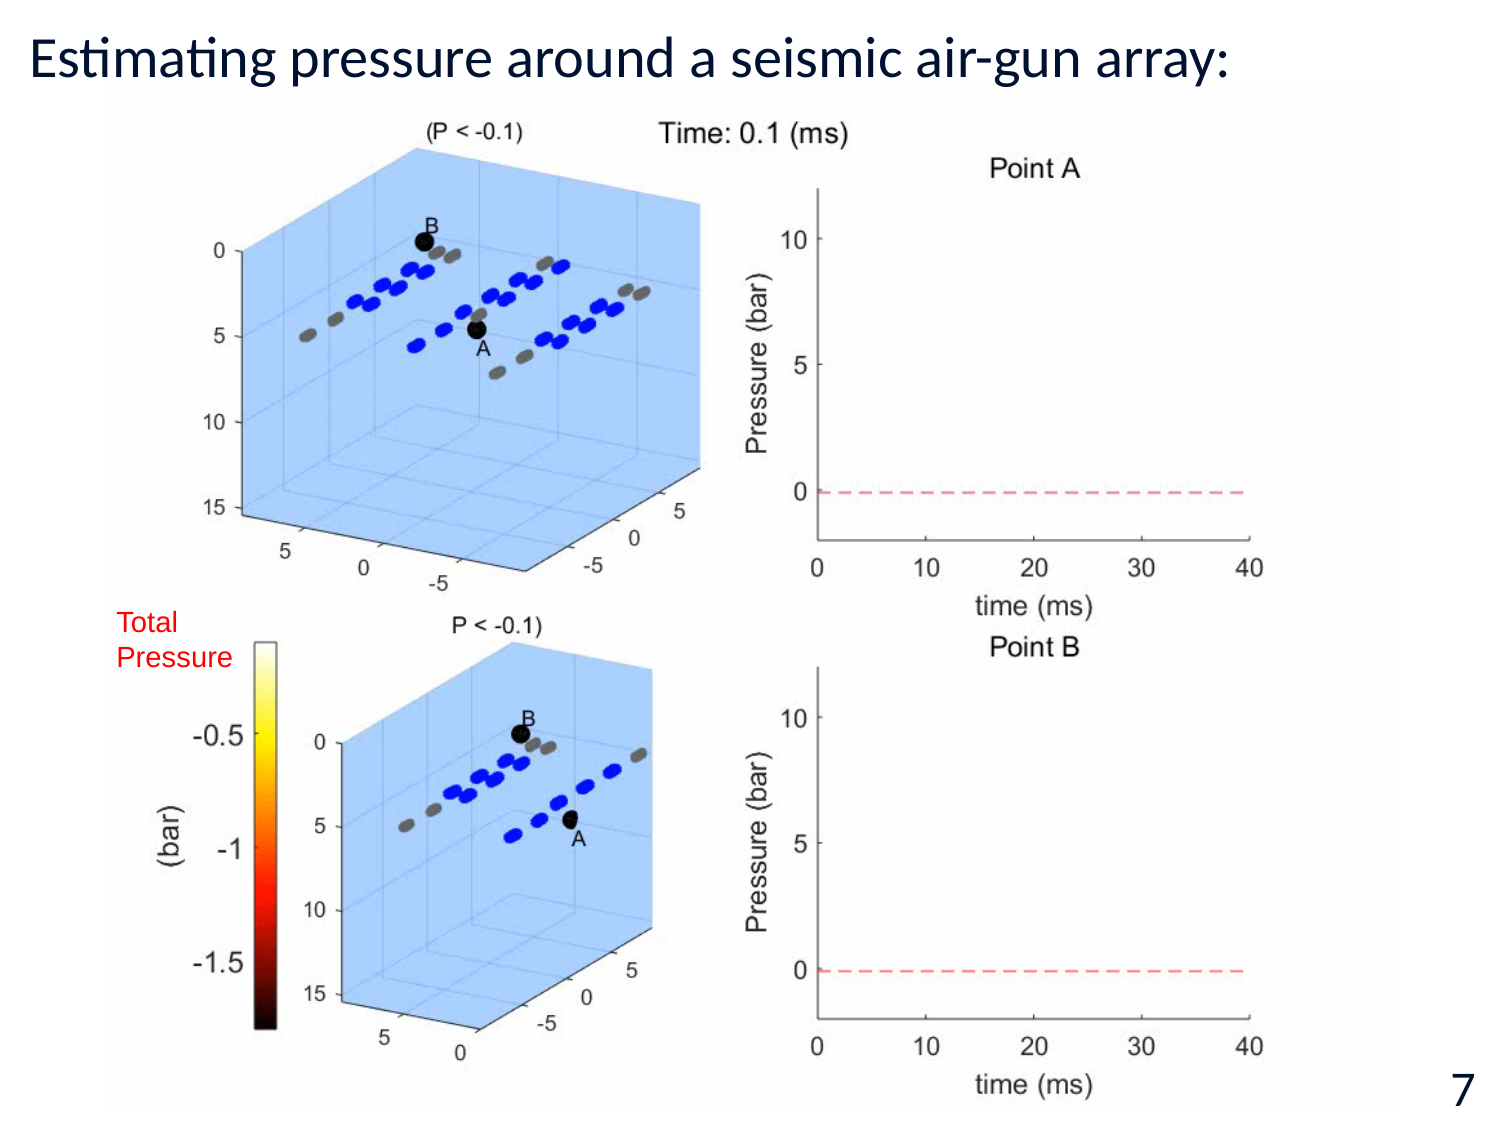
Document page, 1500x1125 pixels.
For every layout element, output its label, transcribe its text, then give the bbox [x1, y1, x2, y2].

text_box Estimating pressure around a seismic air-gun array: [29, 19, 1447, 90]
slide_number 7 [1402, 1056, 1491, 1117]
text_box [108, 79, 1399, 1113]
